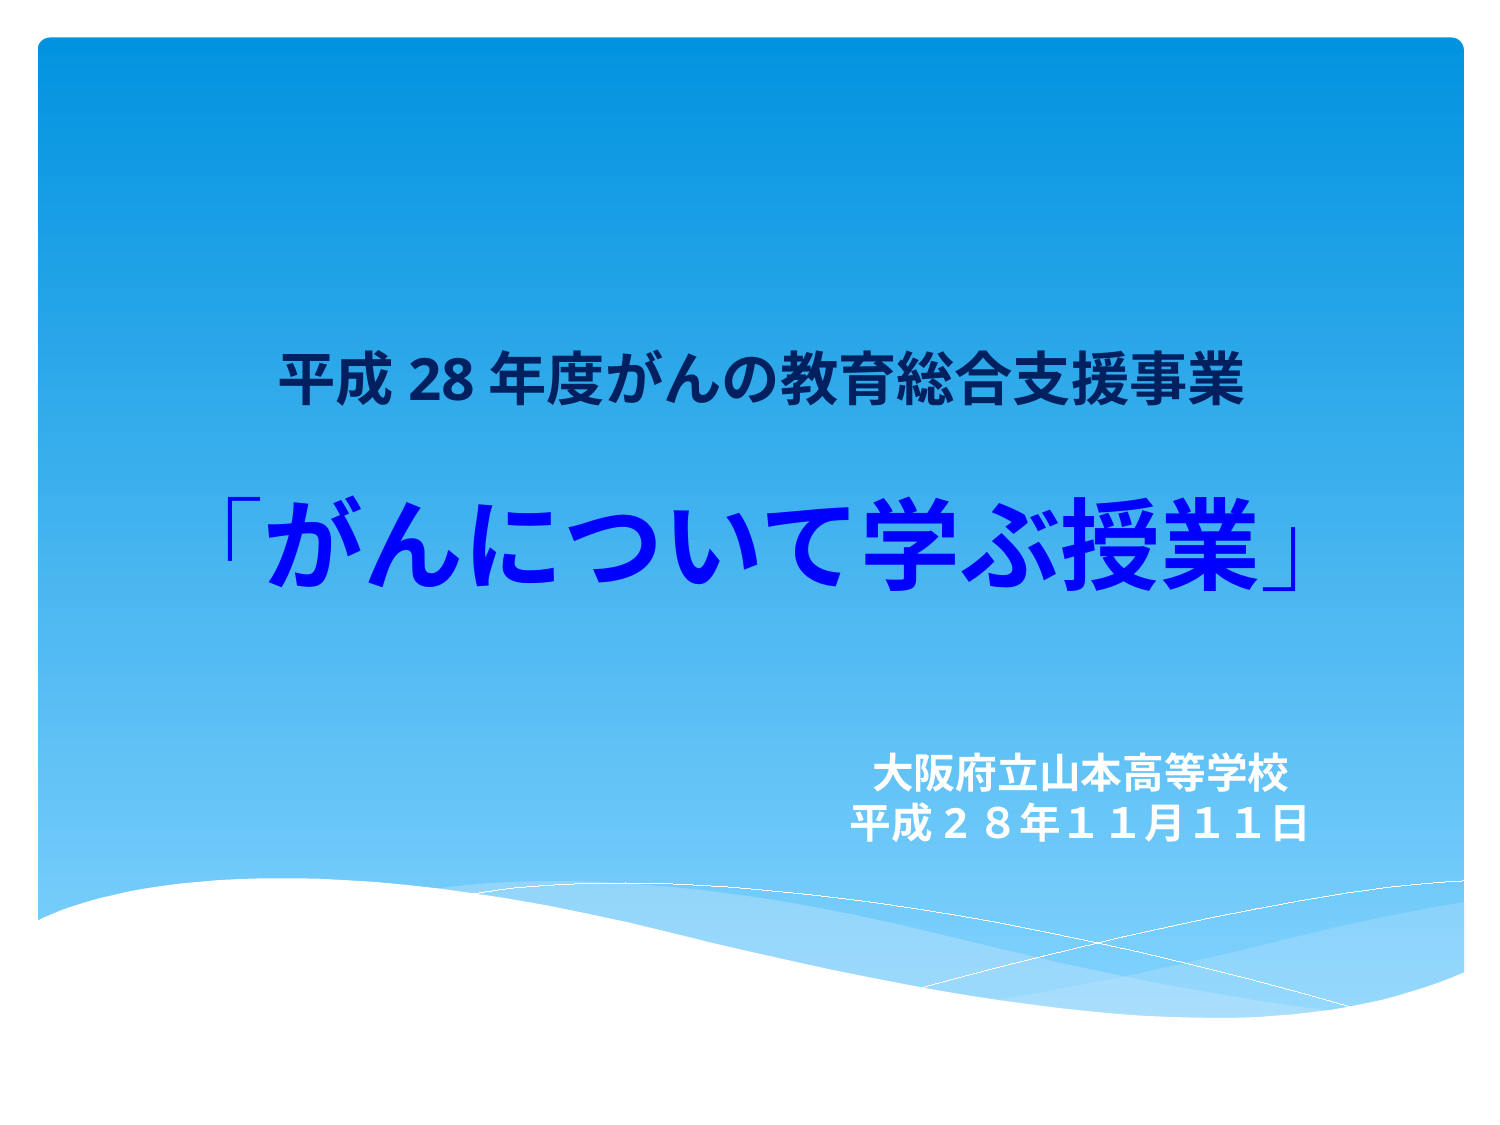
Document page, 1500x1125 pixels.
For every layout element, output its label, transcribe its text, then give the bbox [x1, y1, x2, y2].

title 平成28年度がんの教育総合支援事業 「がんについて学ぶ授業」 [76, 219, 1447, 610]
text_box 大阪府立山本高等学校 平成2８年１１月１１日 [726, 739, 1436, 855]
